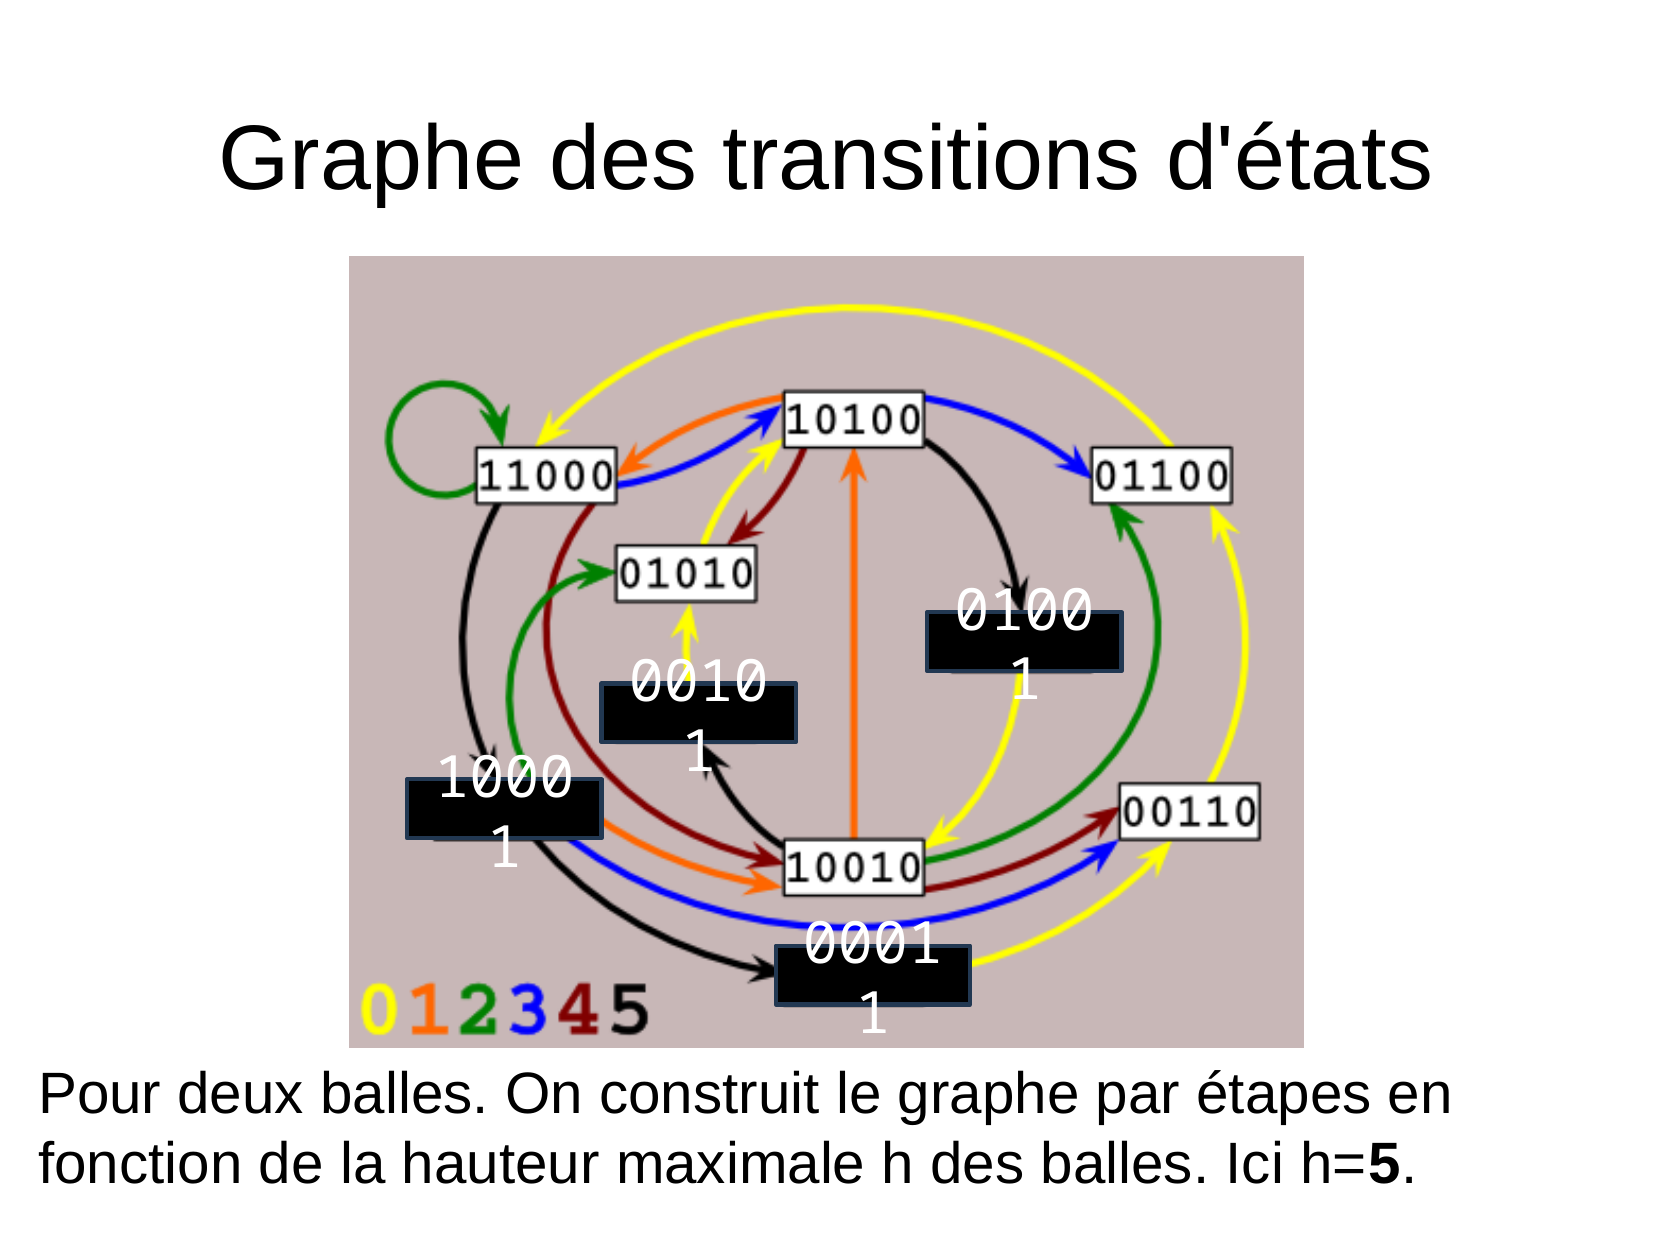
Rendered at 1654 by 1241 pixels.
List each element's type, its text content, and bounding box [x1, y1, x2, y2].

picture [349, 256, 1305, 1048]
text_box Pour deux balles. On construit le graphe par étapes en fonction de la hauteur maximale h des balles. Ici h=5. [23, 1047, 1640, 1199]
text_box Graphe des transitions d'états [82, 49, 1571, 257]
